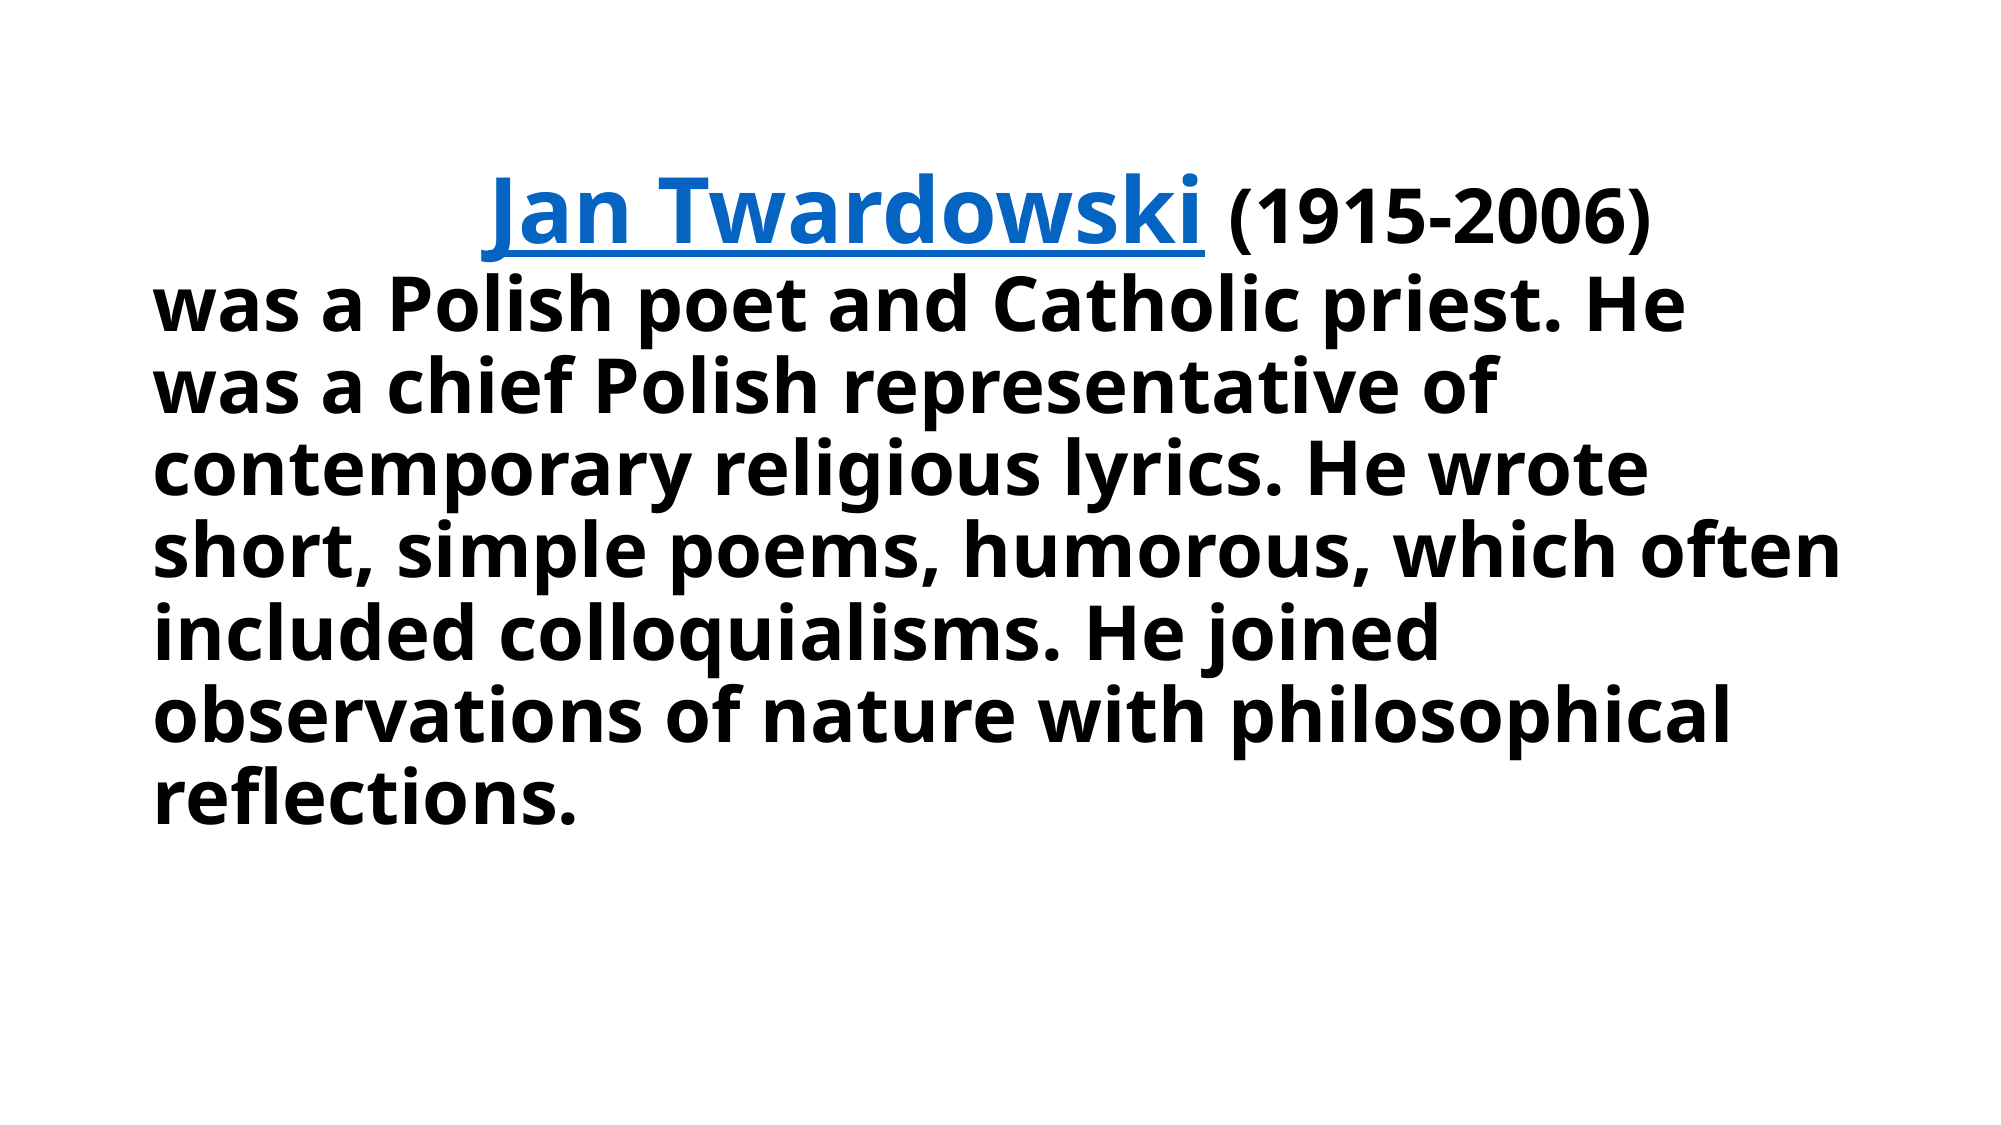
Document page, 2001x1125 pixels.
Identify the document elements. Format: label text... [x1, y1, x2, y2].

title Jan Twardowski (1915-2006) was a Polish poet and Catholic priest. He was a chief Polish representative of contemporary religious lyrics. He wrote short, simple poems, humorous, which often included colloquialisms. He joined observations of nature with philosophical reflections. [137, 59, 1863, 1026]
